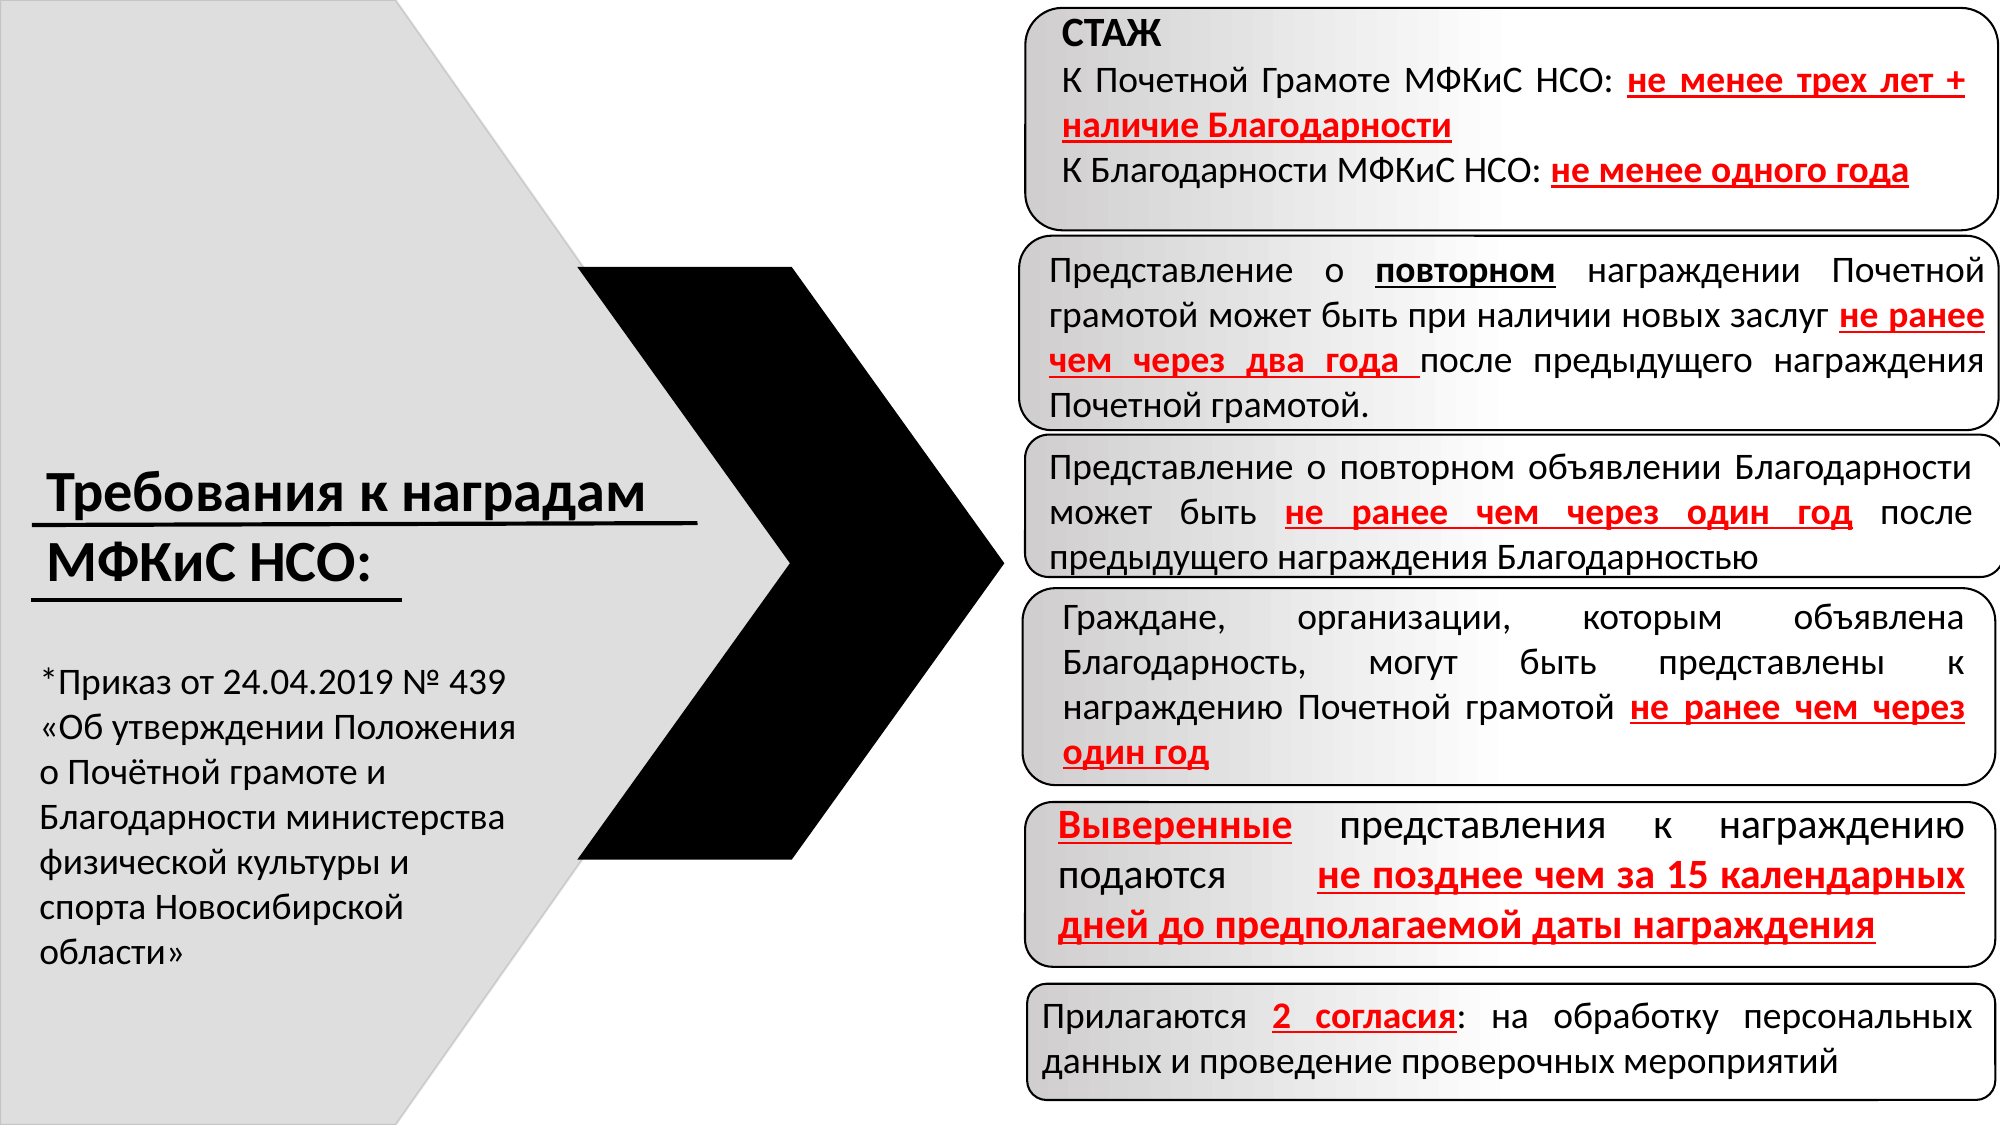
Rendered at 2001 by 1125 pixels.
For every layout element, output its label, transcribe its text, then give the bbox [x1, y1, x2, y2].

text_box [1023, 438, 1034, 574]
text_box Требования к наградам МФКиС НСО: [31, 526, 672, 646]
text_box Прилагаются 2 согласия: на обработку персональных данных и проведение проверочных мероприятий [1027, 983, 1988, 1089]
text_box [1021, 594, 1047, 786]
text_box Выверенные представления к награждению подаются не позднее чем за 15 календарных дней до предполагаемой даты награждения [1043, 789, 1981, 955]
text_box [1024, 10, 2000, 232]
text_box Граждане, организации, которым объявлена Благодарность, могут быть представлены к награждению Почетной грамотой не ранее чем через один год [1047, 630, 1981, 825]
text_box [1988, 434, 2000, 577]
text_box Требования к наградам МФКиС НСО: [31, 446, 672, 522]
text_box [1981, 598, 1997, 781]
text_box *Приказ от 24.04.2019 № 439 «Об утверждении Положения о Почётной грамоте и Благодарности министерства физической культуры и спорта Новосибирской области» [24, 649, 535, 979]
text_box Представление о повторном объявлении Благодарности может быть не ранее чем через один год после предыдущего награждения Благодарностью [1034, 434, 1988, 630]
text_box СТАЖ К Почетной Грамоте МФКиС НСО: не менее трех лет + наличие Благодарности К Благодарности МФКиС НСО: не менее одного года [1047, 0, 1981, 198]
text_box [1028, 986, 1997, 1102]
text_box [577, 266, 1005, 860]
text_box Представление о повторном награждении Почетной грамотой может быть при наличии новых заслуг не ранее чем через два года после предыдущего награждения Почетной грамотой. [1034, 237, 2000, 433]
text_box [1023, 802, 1997, 968]
text_box [0, 0, 789, 1125]
text_box [1018, 239, 1034, 427]
